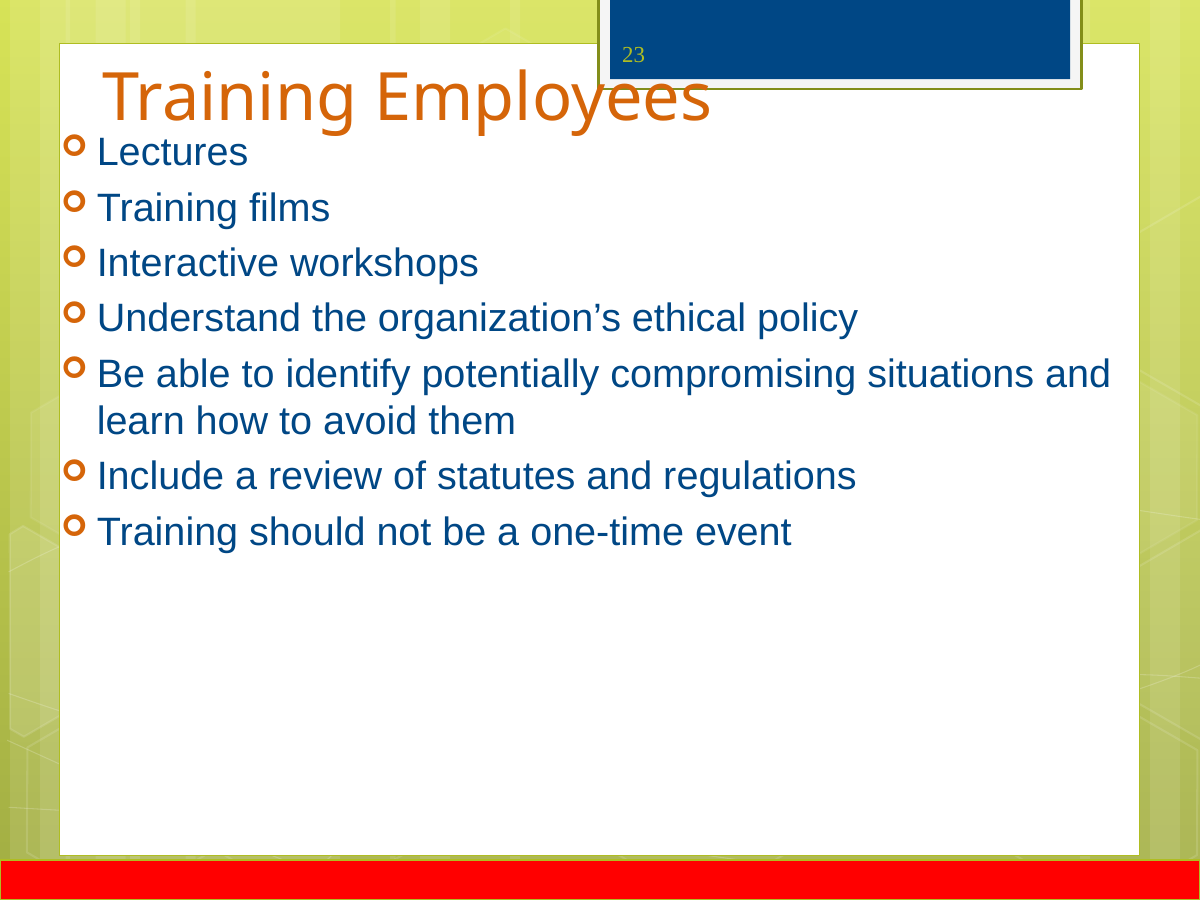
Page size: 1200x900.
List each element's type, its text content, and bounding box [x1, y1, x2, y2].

title Training Employees [90, 30, 1110, 120]
text_box [0, 860, 1200, 900]
list Lectures Training films Interactive workshops Understand the organization’s ethical policy Be able to identify potentially compromising situations and learn how to avoid them Include a review of statutes and regulations Training should not be a one-time event [39, 120, 1150, 740]
